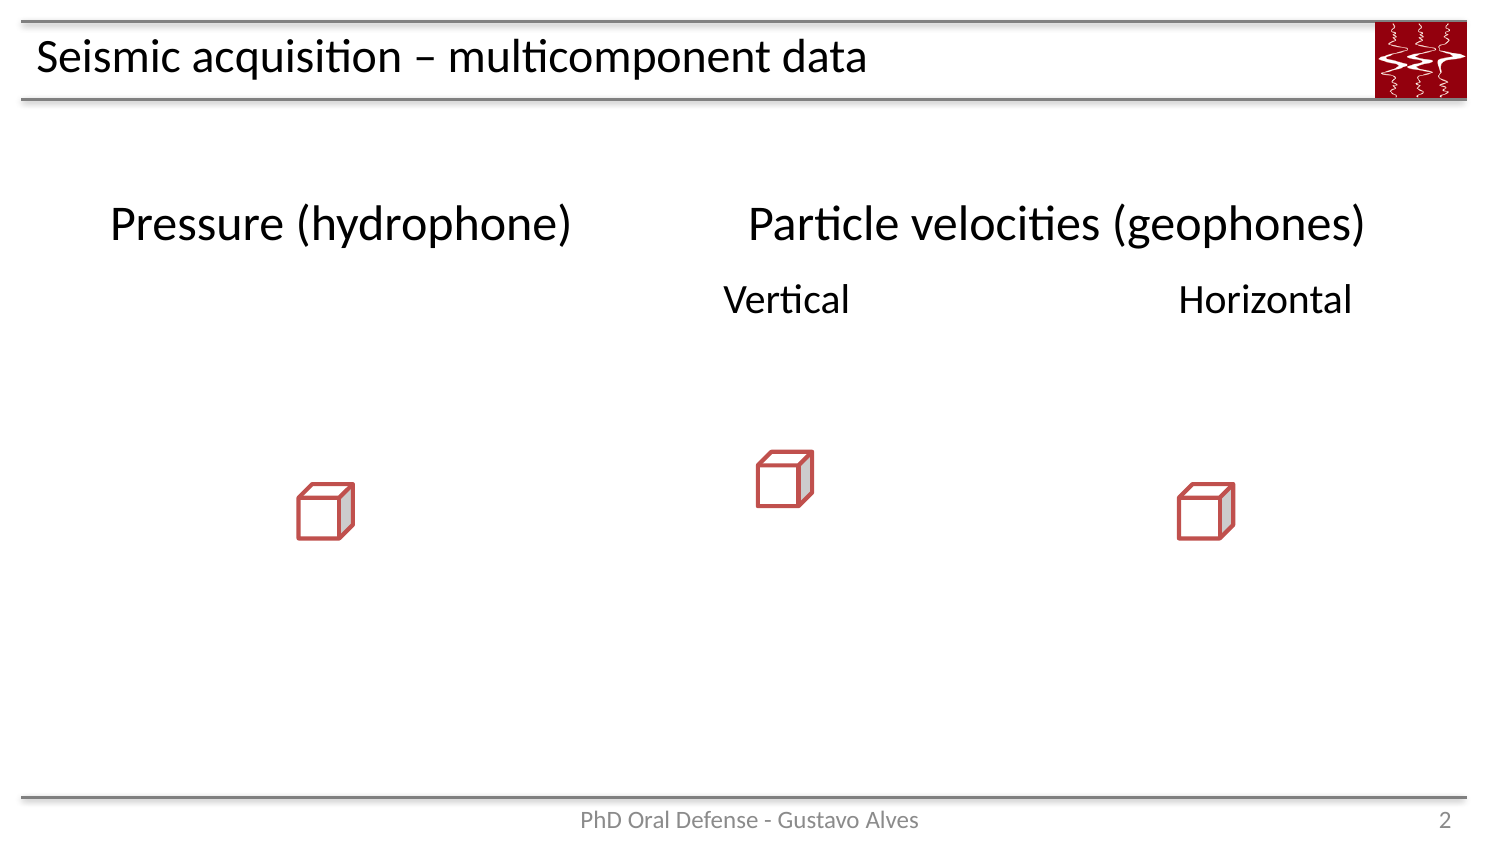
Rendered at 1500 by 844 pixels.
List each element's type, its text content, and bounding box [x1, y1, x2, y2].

footer PhD Oral Defense - Gustavo Alves [512, 796, 988, 841]
slide_number 2 [1116, 796, 1467, 841]
text_box [755, 449, 815, 509]
text_box Particle velocities (geophones) [733, 182, 1382, 258]
text_box Pressure (hydrophone) [95, 182, 588, 258]
title Seismic acquisition – multicomponent data [21, 17, 1372, 90]
picture [1375, 22, 1467, 98]
text_box Vertical [708, 264, 866, 330]
text_box [296, 482, 355, 541]
text_box Horizontal [1163, 264, 1368, 330]
text_box [1176, 482, 1236, 541]
